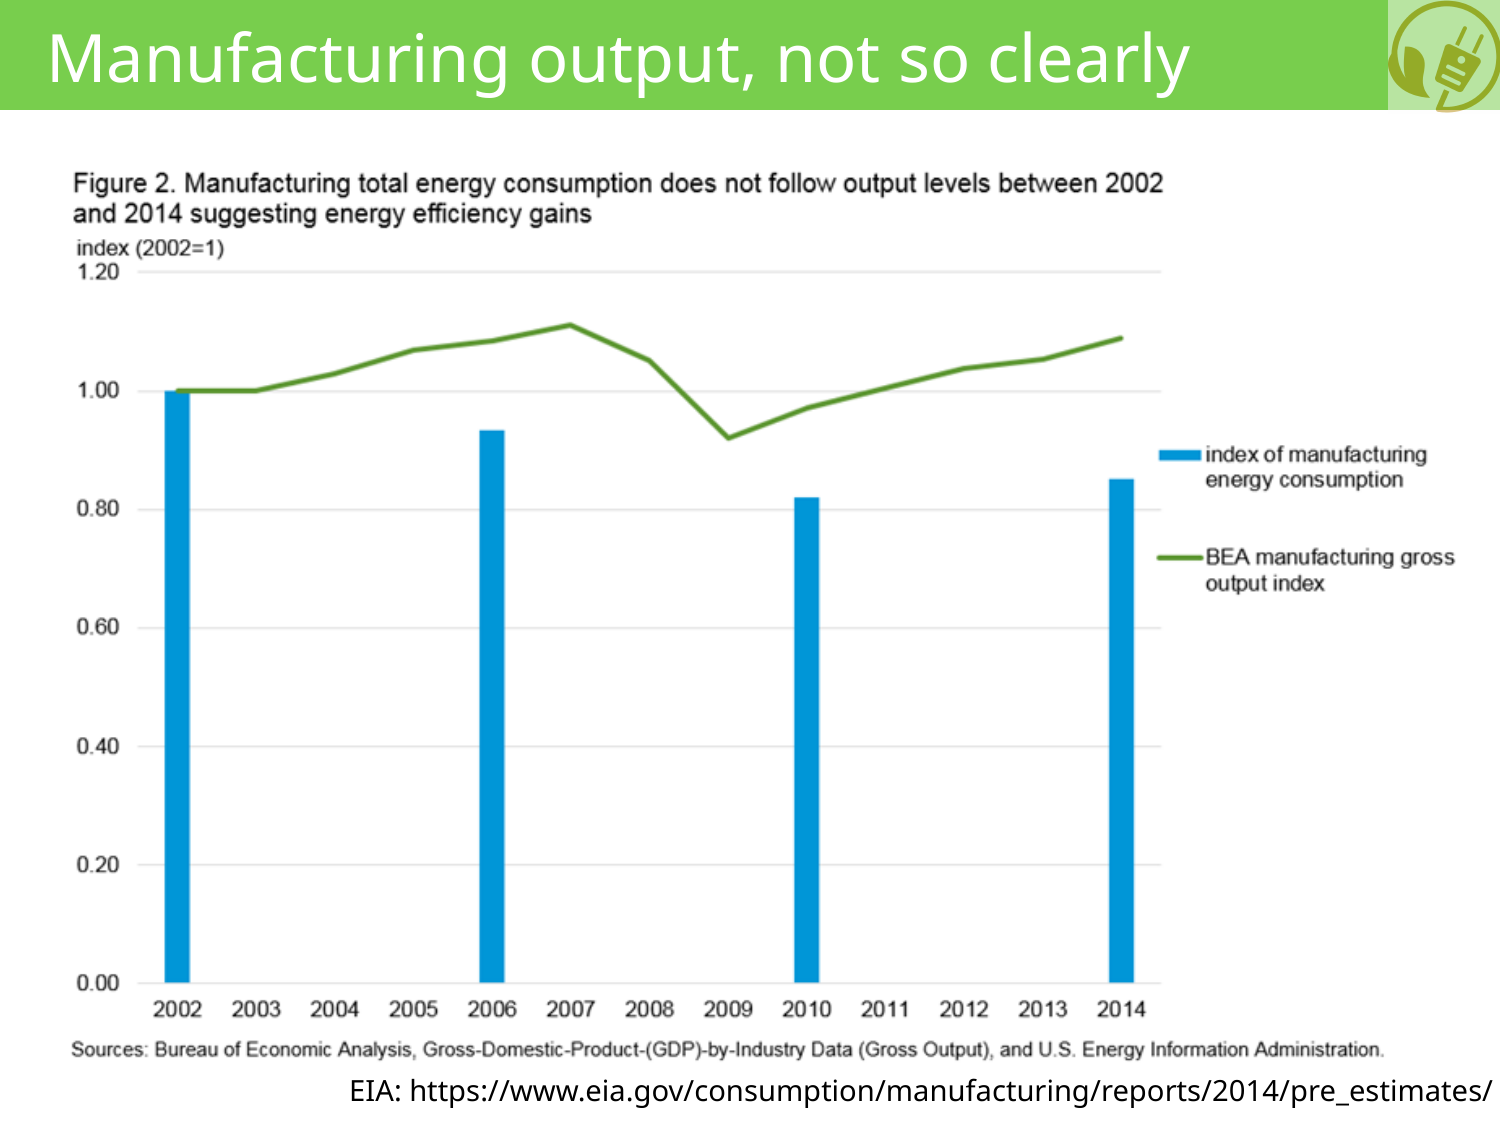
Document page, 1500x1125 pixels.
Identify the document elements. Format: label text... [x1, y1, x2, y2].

picture [1388, 0, 1500, 114]
picture [61, 165, 1457, 1067]
text_box EIA: https://www.eia.gov/consumption/manufacturing/reports/2014/pre_estimates/ [334, 1064, 1500, 1115]
text_box Manufacturing output, not so clearly [31, 8, 1225, 103]
text_box [0, 0, 1388, 110]
